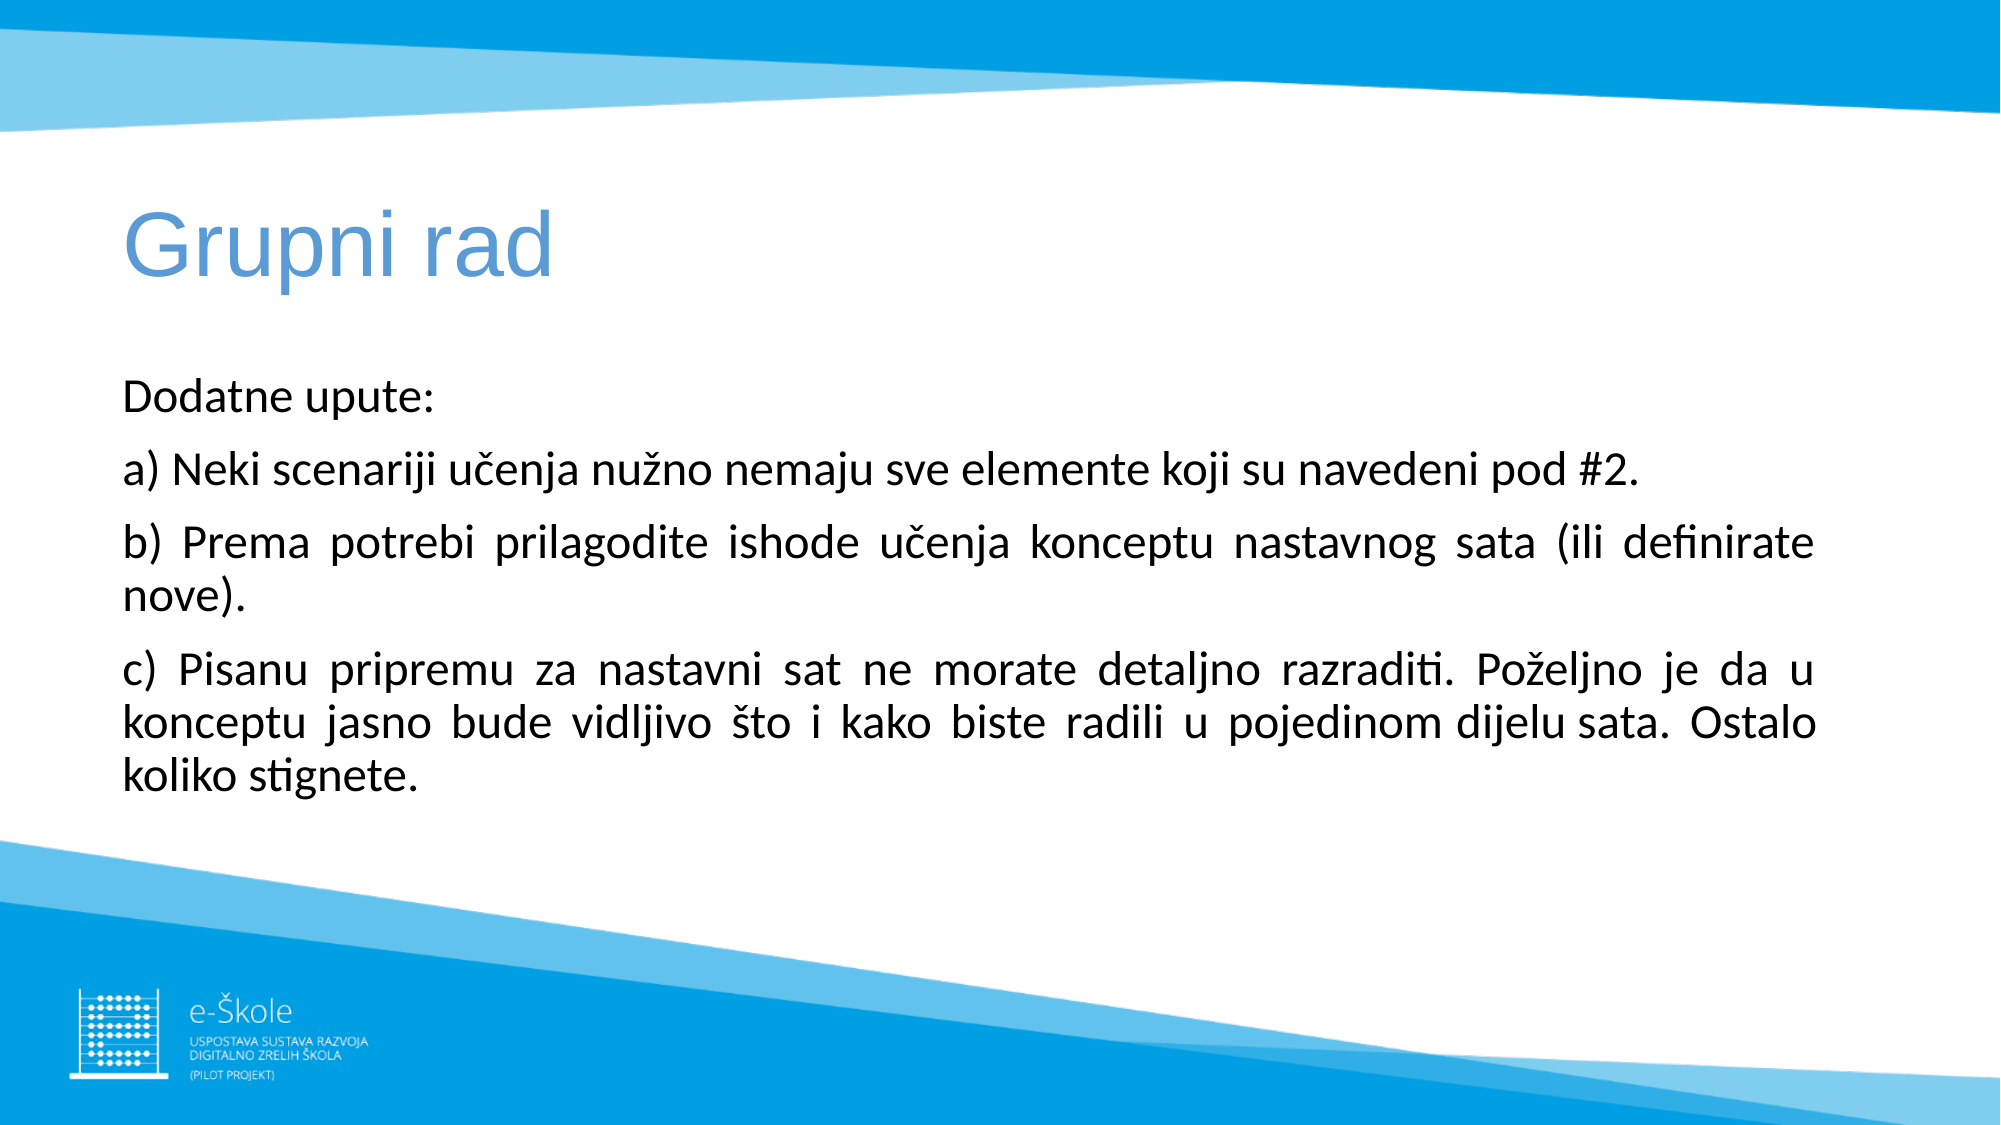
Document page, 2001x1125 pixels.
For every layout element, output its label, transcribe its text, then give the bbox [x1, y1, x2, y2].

list Dodatne upute: a) Neki scenariji učenja nužno nemaju sve elemente koji su navedeni pod #2. b) Prema potrebi prilagodite ishode učenja konceptu nastavnog sata (ili definirate nove). c) Pisanu pripremu za nastavni sat ne morate detaljno razraditi. Poželjno je da u konceptu jasno bude vidljivo što i kako biste radili u pojedinom dijelu sata. Ostalo koliko stignete. [107, 362, 1833, 812]
picture [0, 29, 2000, 1125]
title Grupni rad [107, 217, 1833, 305]
picture [223, 1051, 231, 1059]
picture [70, 989, 168, 1079]
picture [191, 1008, 204, 1018]
picture [204, 1037, 210, 1045]
picture [223, 996, 231, 1001]
picture [240, 1053, 247, 1059]
picture [221, 1037, 236, 1045]
picture [237, 999, 243, 1022]
picture [197, 1052, 204, 1059]
picture [278, 1011, 291, 1018]
picture [355, 1038, 361, 1046]
